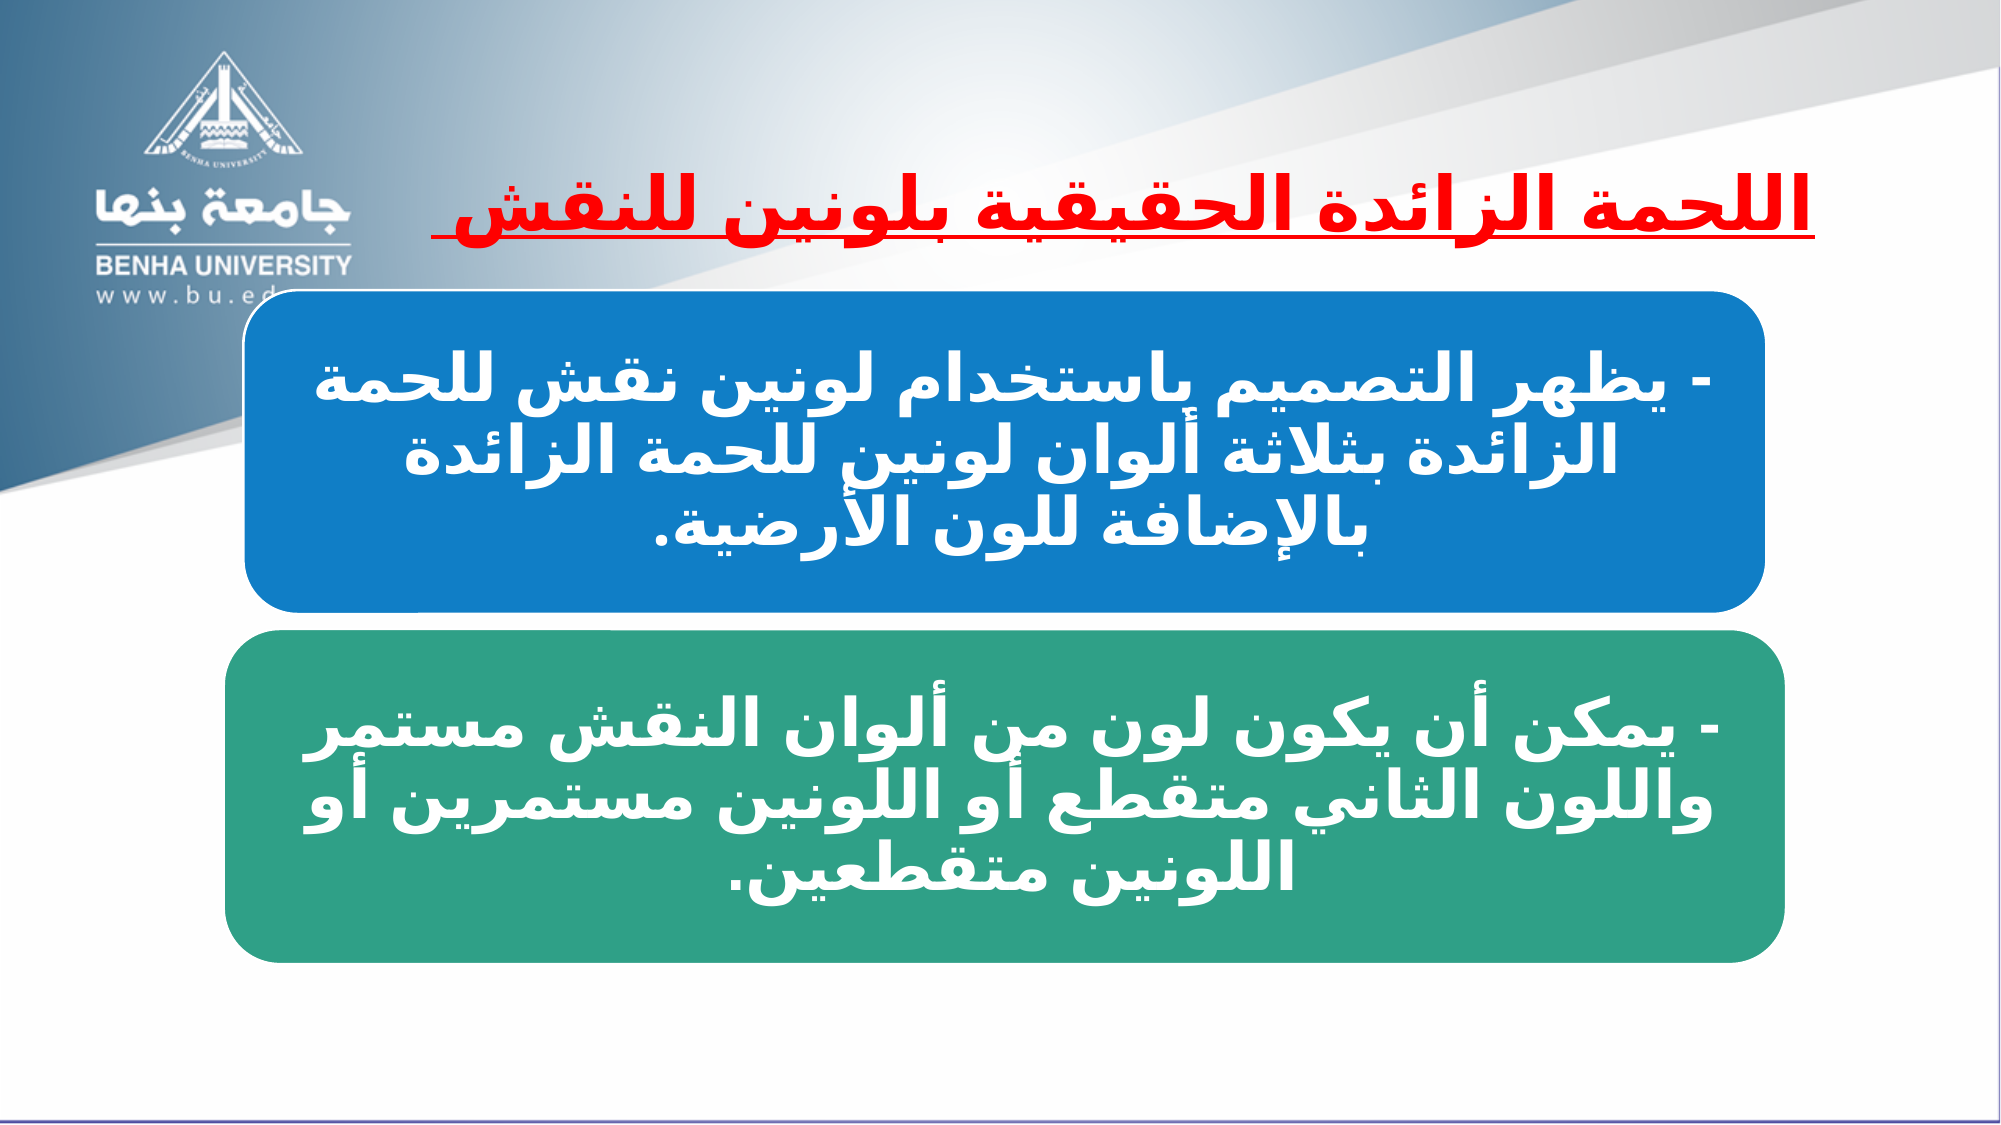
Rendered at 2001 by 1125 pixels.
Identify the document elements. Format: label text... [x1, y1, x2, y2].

picture [0, 0, 2001, 1125]
title اللحمة الزائدة الحقيقية بلونين للنقش [370, 122, 1830, 289]
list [179, 289, 1831, 966]
